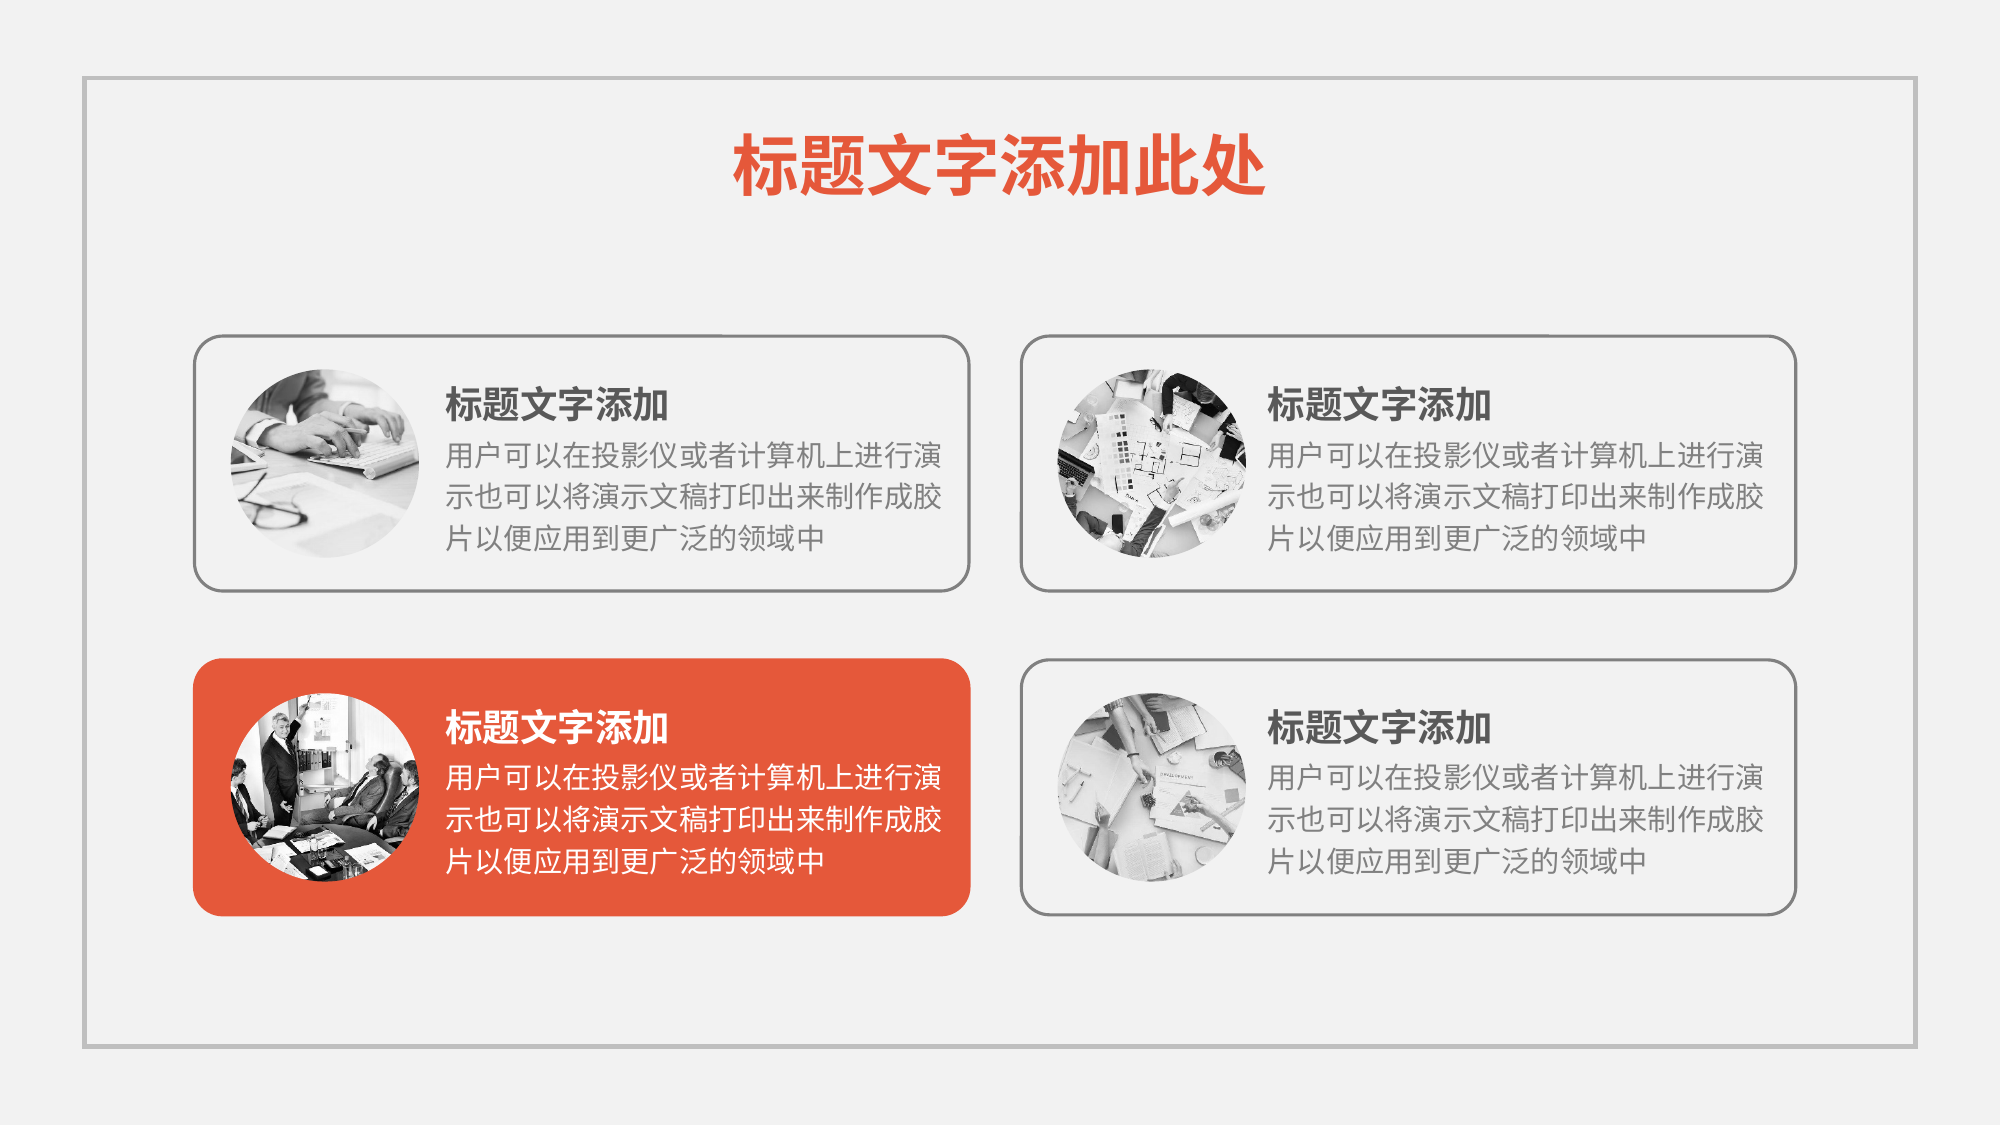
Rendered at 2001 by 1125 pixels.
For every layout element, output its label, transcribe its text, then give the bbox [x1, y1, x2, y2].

picture [1057, 369, 1246, 558]
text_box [430, 687, 984, 888]
text_box [193, 658, 970, 916]
text_box 标题文字添加此处 [718, 116, 1282, 212]
picture [230, 369, 420, 558]
picture [230, 693, 420, 882]
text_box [430, 364, 984, 565]
text_box [193, 334, 970, 593]
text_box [1252, 687, 1806, 888]
text_box [1020, 658, 1797, 916]
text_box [1252, 364, 1806, 565]
text_box [1020, 334, 1797, 593]
picture [1057, 693, 1246, 882]
